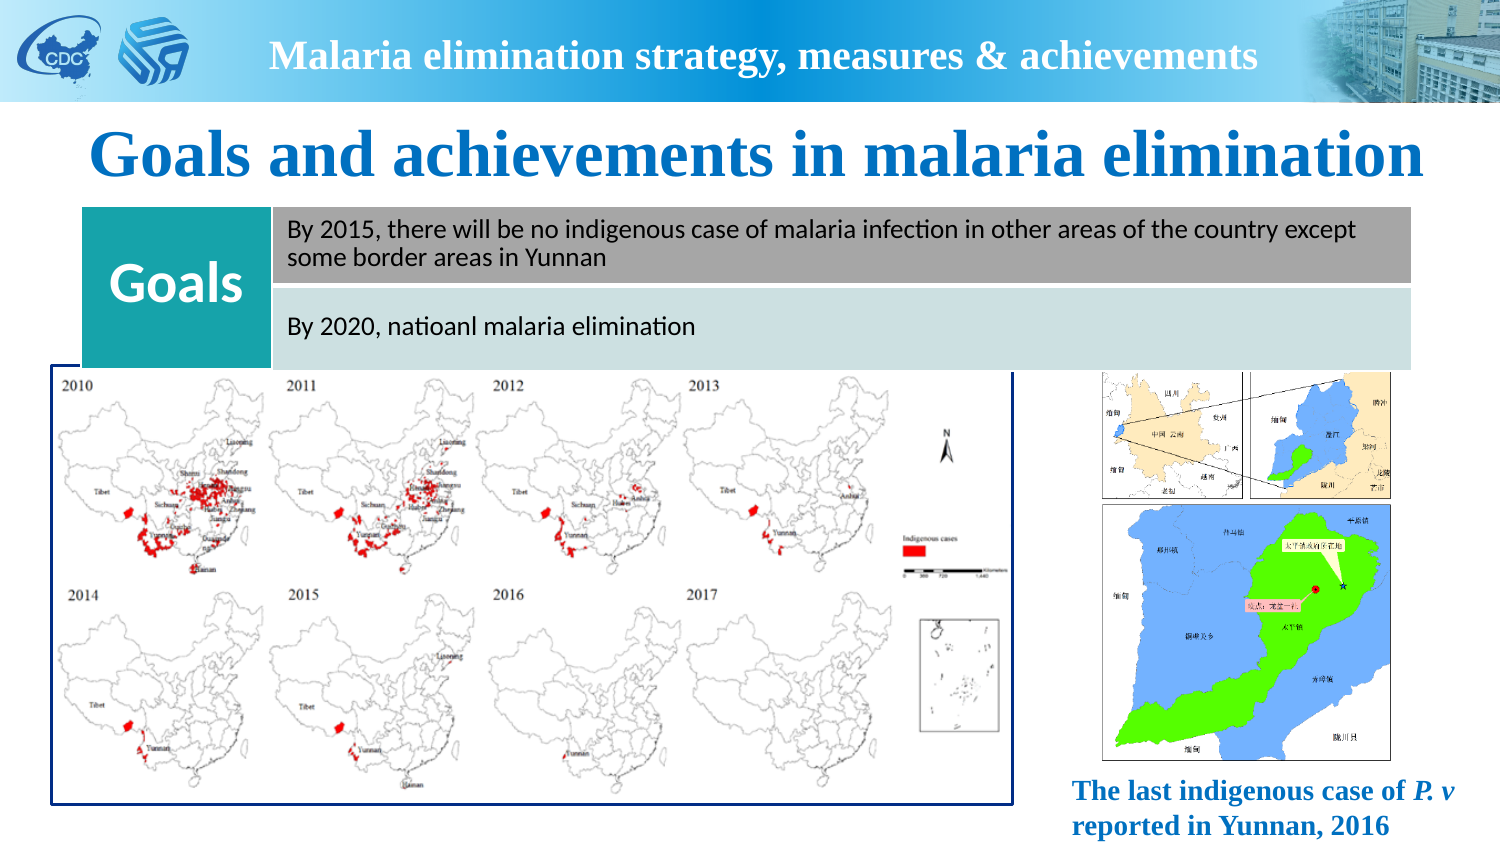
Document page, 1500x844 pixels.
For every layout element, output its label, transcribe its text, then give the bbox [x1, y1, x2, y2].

picture [1092, 367, 1400, 766]
picture [1257, 0, 1500, 103]
table_cell By 2020, natioanl malaria elimination [273, 288, 1411, 370]
table_header Goals [82, 207, 271, 367]
picture [53, 367, 1012, 803]
text_box The last indigenous case of P. v reported in Yunnan, 2016 [1057, 764, 1483, 844]
picture [118, 17, 189, 86]
picture [17, 15, 101, 102]
text_box Goals and achievements in malaria elimination [20, 102, 1495, 198]
text_box Malaria elimination strategy, measures & achievements [253, 20, 1424, 86]
table_header By 2015, there will be no indigenous case of malaria infection in other areas of the country except some border areas in Yunnan [273, 207, 1411, 283]
